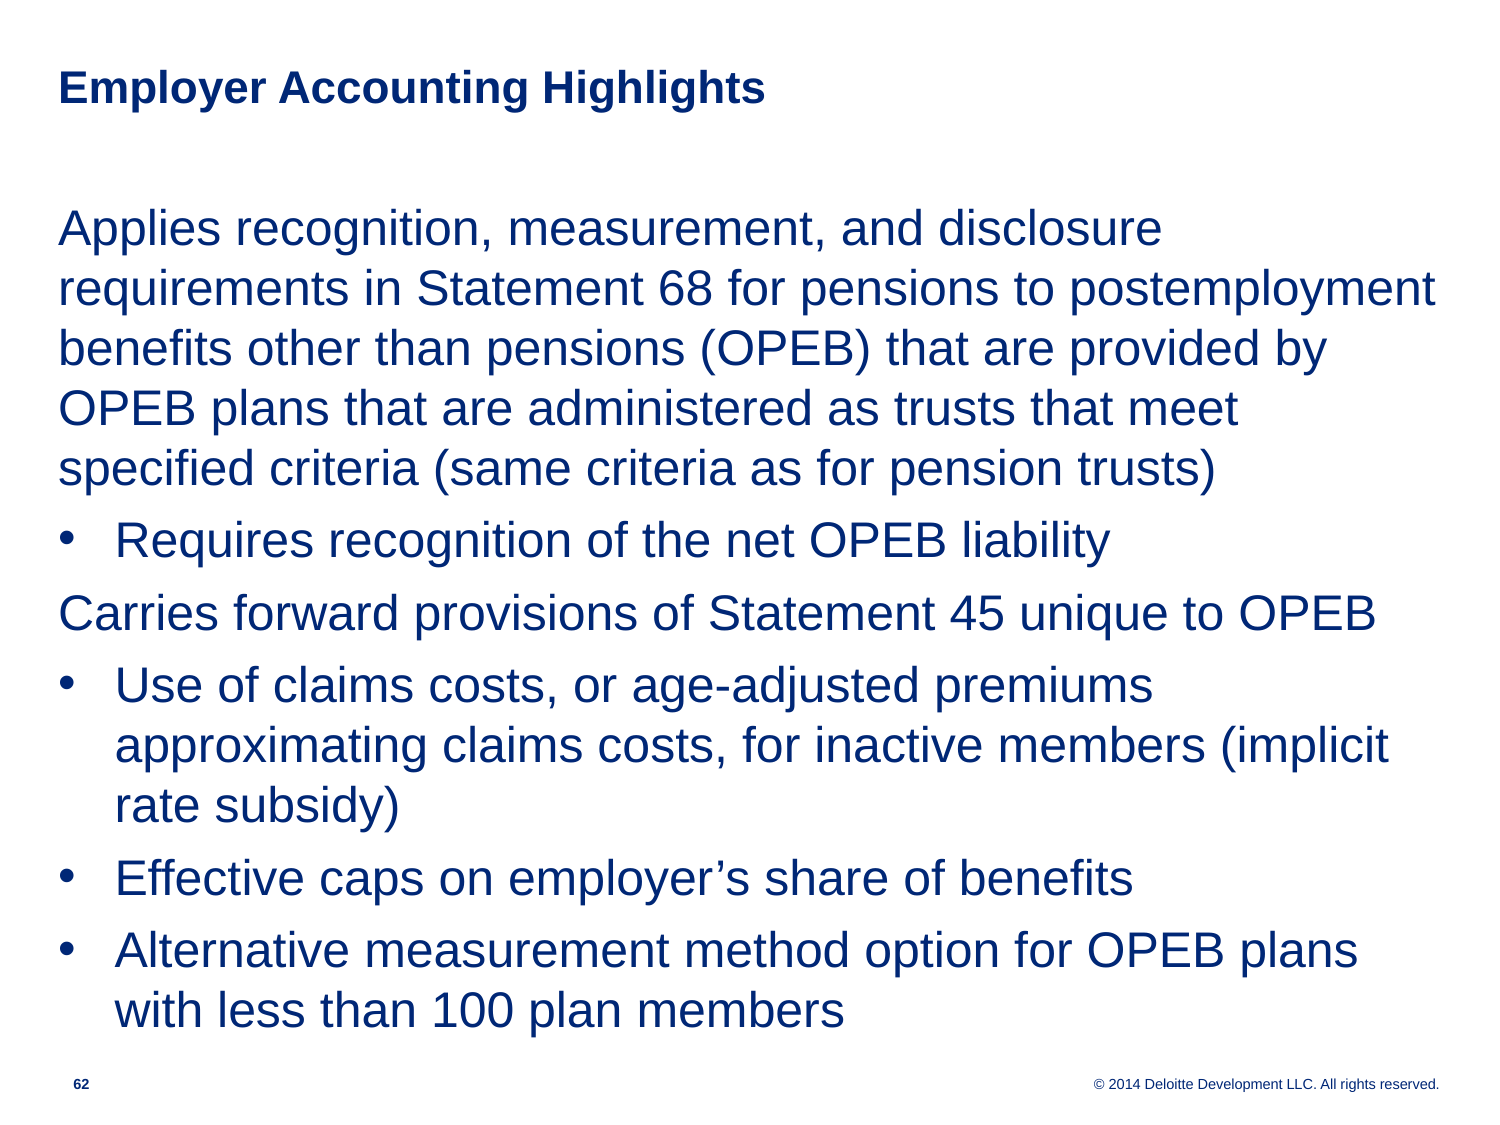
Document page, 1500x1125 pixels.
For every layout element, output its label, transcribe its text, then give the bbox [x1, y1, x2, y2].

list Applies recognition, measurement, and disclosure requirements in Statement 68 for pensions to postemployment benefits other than pensions (OPEB) that are provided by OPEB plans that are administered as trusts that meet specified criteria (same criteria as for pension trusts) Requires recognition of the net OPEB liability Carries forward provisions of Statement 45 unique to OPEB Use of claims costs, or age-adjusted premiums approximating claims costs, for inactive members (implicit rate subsidy) Effective caps on employer’s share of benefits Alternative measurement method option for OPEB plans with less than 100 plan members [57, 195, 1441, 1052]
slide_number 61 [58, 1075, 105, 1099]
title Employer Accounting Highlights [57, 57, 1441, 162]
